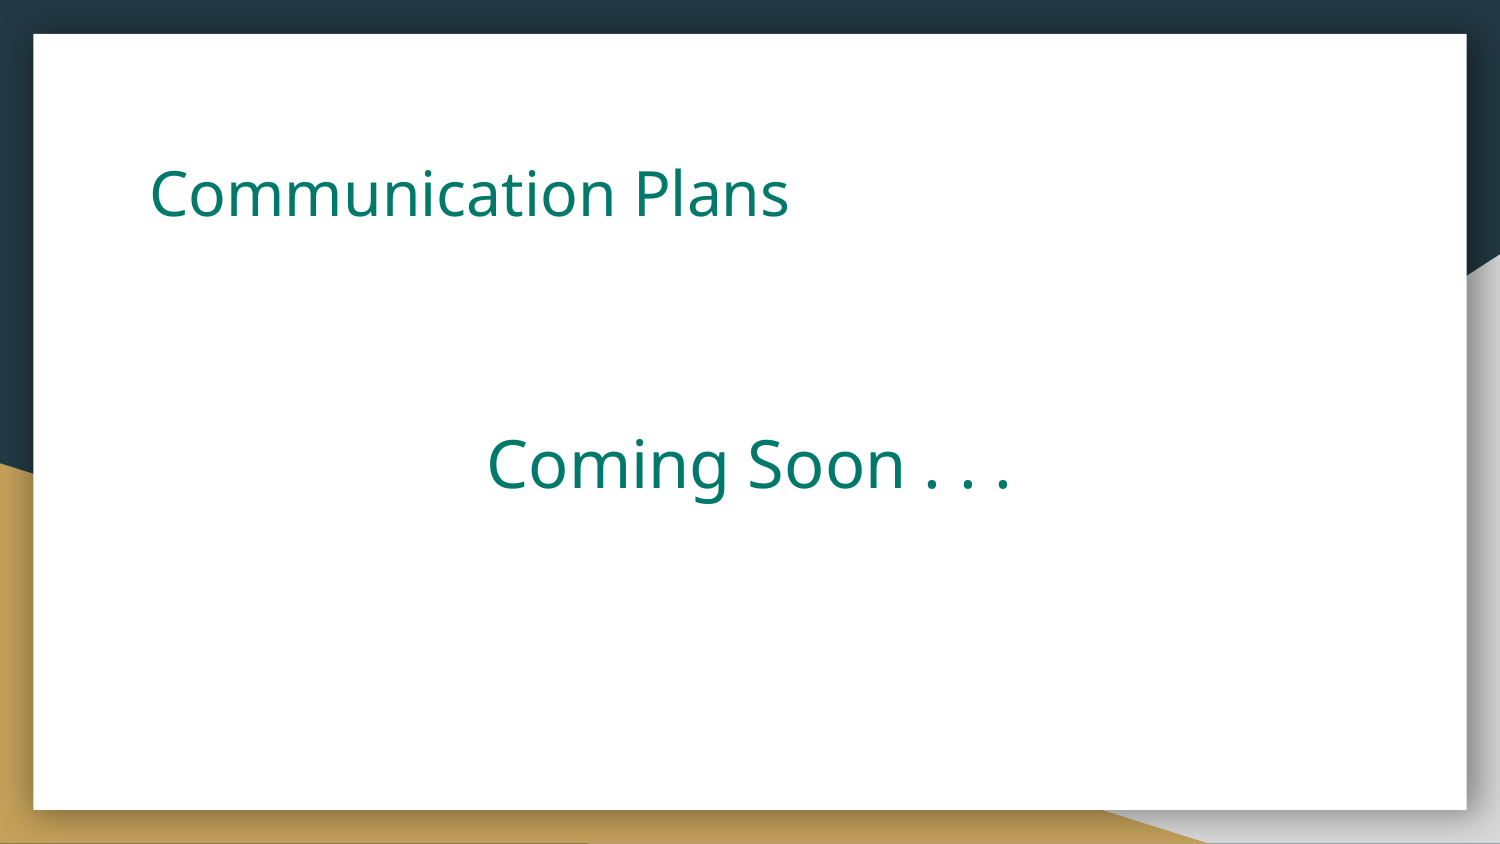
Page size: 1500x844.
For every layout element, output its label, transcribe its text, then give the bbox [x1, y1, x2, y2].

list Coming Soon . . . [134, 326, 1366, 729]
title Communication Plans [134, 138, 1366, 296]
